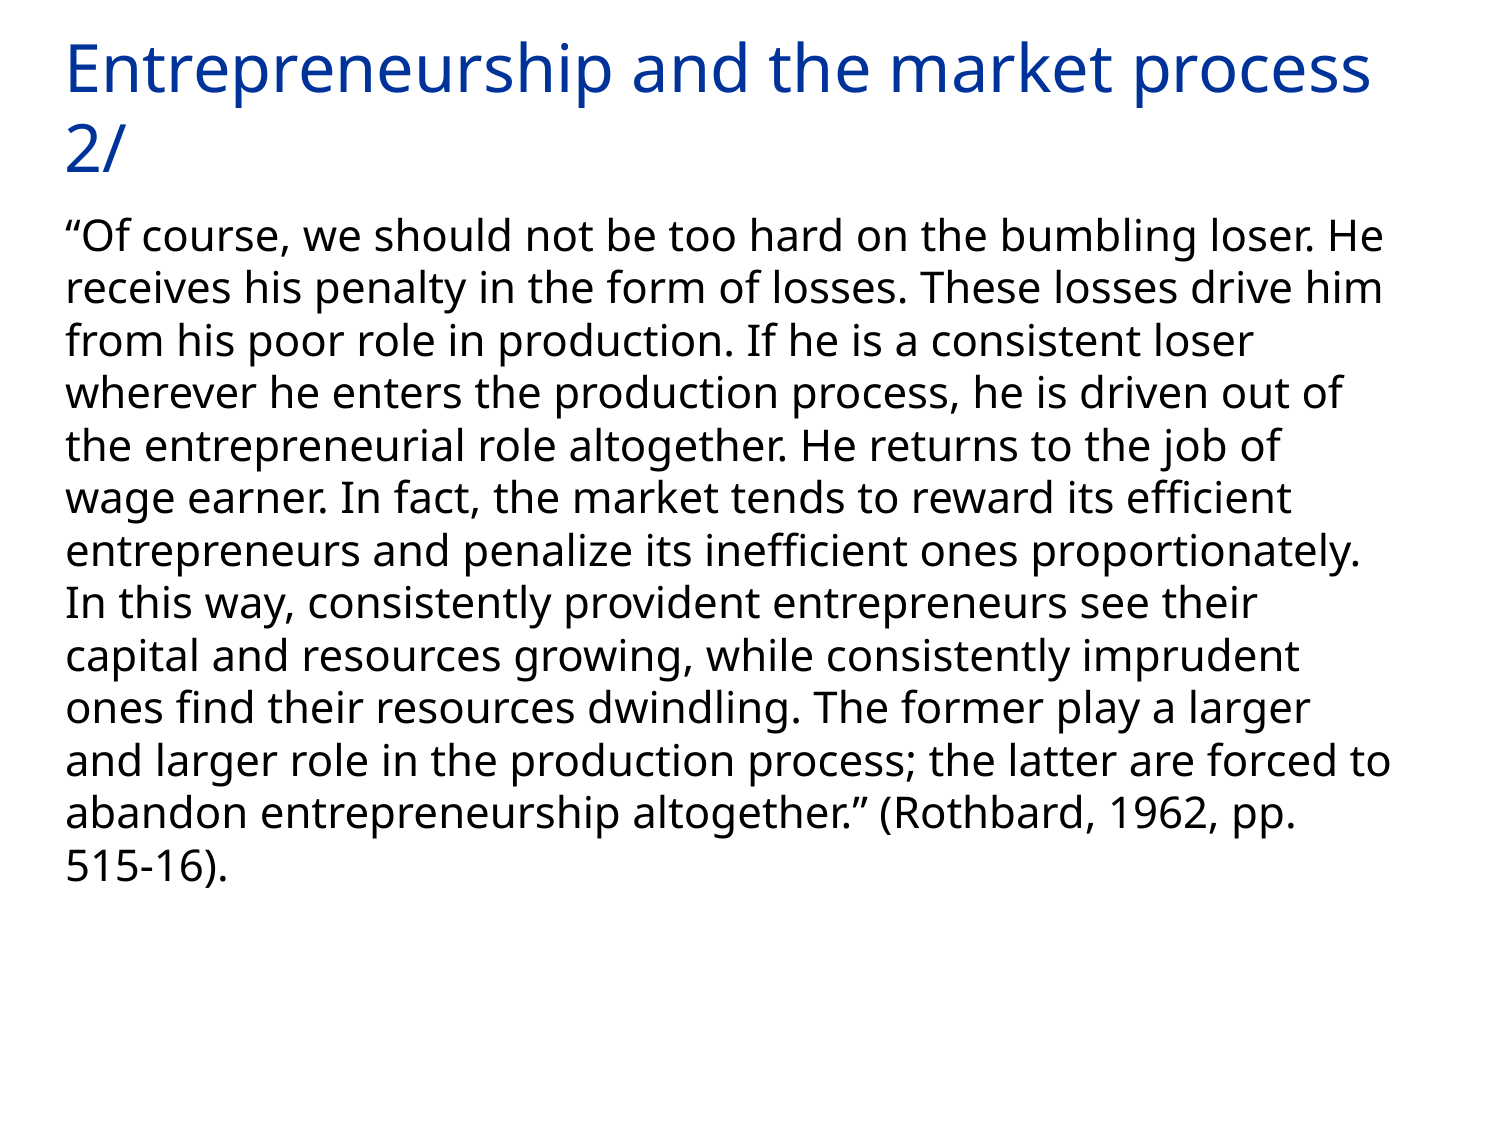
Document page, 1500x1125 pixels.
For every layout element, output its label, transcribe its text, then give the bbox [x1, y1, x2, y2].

title Entrepreneurship and the market process 2/ [49, 37, 1451, 176]
list “Of course, we should not be too hard on the bumbling loser. He receives his penalty in the form of losses. These losses drive him from his poor role in production. If he is a consistent loser wherever he enters the production process, he is driven out of the entrepreneurial role altogether. He returns to the job of wage earner. In fact, the market tends to reward its efficient entrepreneurs and penalize its inefficient ones proportionately. In this way, consistently provident entrepreneurs see their capital and resources growing, while consistently imprudent ones find their resources dwindling. The former play a larger and larger role in the production process; the latter are forced to abandon entrepreneurship altogether.” (Rothbard, 1962, pp. 515-16). [49, 199, 1413, 1038]
